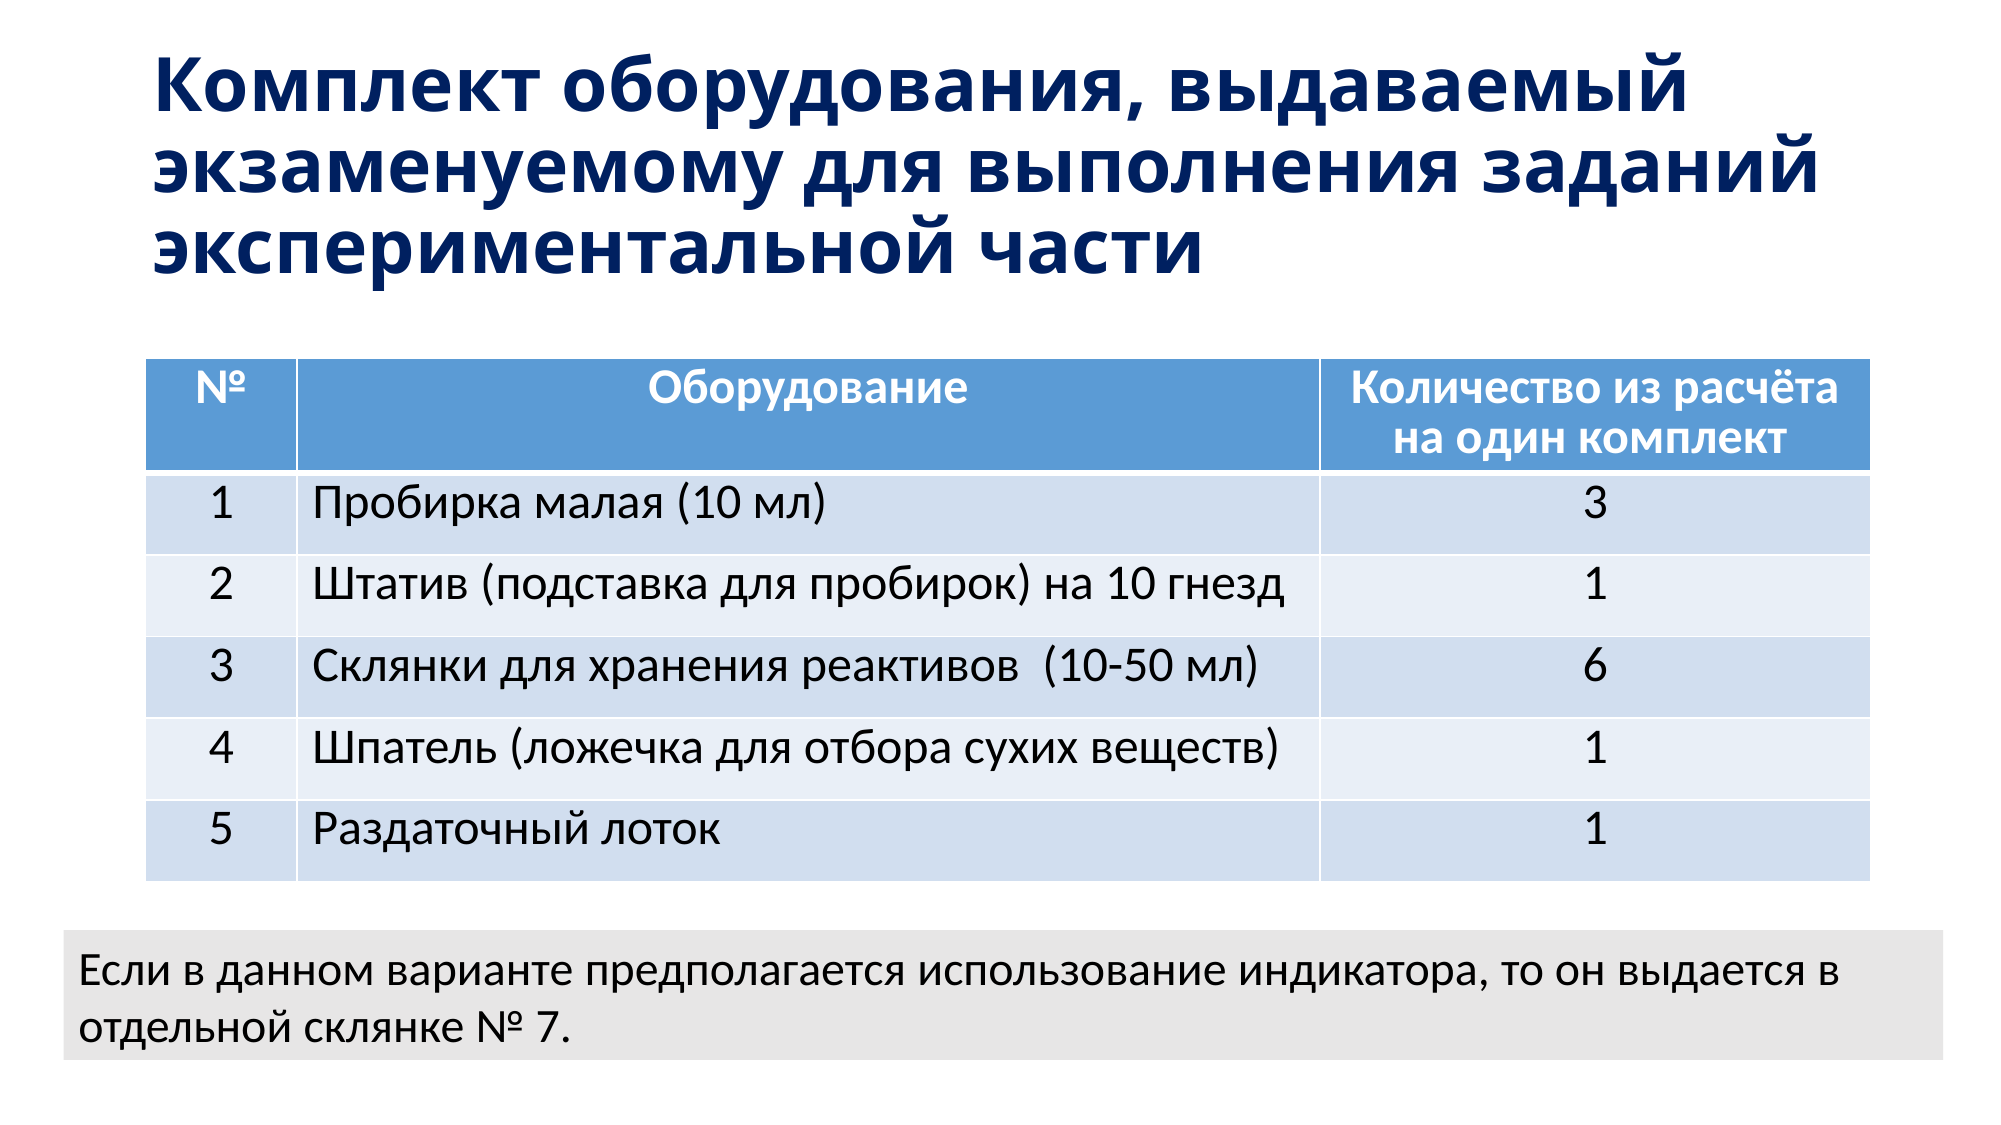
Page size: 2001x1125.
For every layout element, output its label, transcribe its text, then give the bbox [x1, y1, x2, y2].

table_cell 1 [1321, 801, 1870, 881]
table_cell 3 [146, 637, 296, 717]
table_cell 2 [146, 556, 296, 636]
table_cell 1 [1321, 719, 1870, 799]
table_cell 3 [1321, 476, 1870, 554]
table_header № [146, 359, 296, 470]
table_header Количество из расчёта на один комплект [1321, 359, 1870, 470]
table_cell 4 [146, 719, 296, 799]
table_cell Штатив (подставка для пробирок) на 10 гнезд [298, 556, 1319, 636]
table_cell 5 [146, 801, 296, 881]
table_cell Шпатель (ложечка для отбора сухих веществ) [298, 719, 1319, 799]
table_header Оборудование [298, 359, 1319, 470]
table_cell Склянки для хранения реактивов (10-50 мл) [298, 637, 1319, 717]
title Комплект оборудования, выдаваемый экзаменуемому для выполнения заданий экспериментальной части [137, 59, 1863, 278]
text_box Если в данном варианте предполагается использование индикатора, то он выдается в отдельной склянке № 7. [63, 930, 1944, 1060]
table_cell Пробирка малая (10 мл) [298, 476, 1319, 554]
table_cell 1 [146, 476, 296, 554]
table_cell Раздаточный лоток [298, 801, 1319, 881]
table_cell 1 [1321, 556, 1870, 636]
table_cell 6 [1321, 637, 1870, 717]
